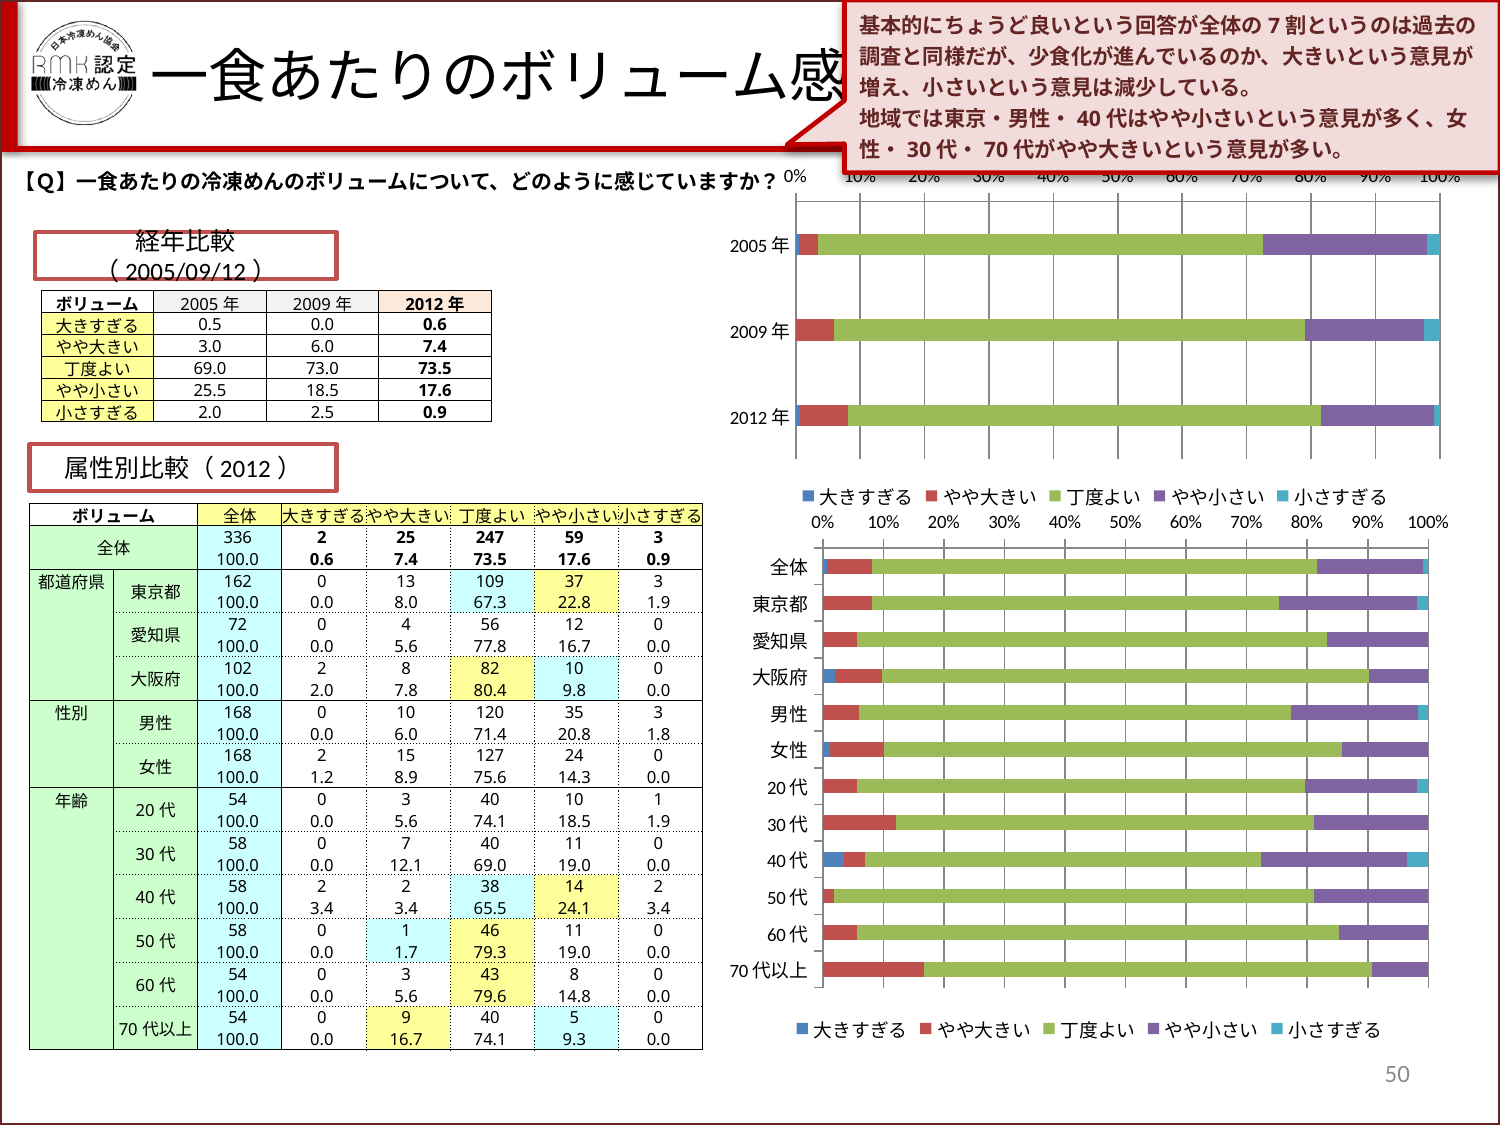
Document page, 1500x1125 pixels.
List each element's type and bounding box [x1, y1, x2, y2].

table_cell [154, 357, 266, 378]
table_cell [30, 701, 113, 787]
table_cell [379, 335, 491, 356]
table_cell [42, 401, 153, 421]
table_cell [42, 313, 153, 334]
table_cell [282, 570, 702, 700]
table_cell [282, 788, 702, 1049]
table_cell [379, 379, 491, 400]
table_cell [114, 788, 197, 1049]
chart [714, 160, 1477, 1049]
table_cell [154, 401, 266, 421]
table_header [267, 291, 378, 312]
table_cell [282, 526, 702, 569]
table_cell [198, 701, 281, 787]
table_header [379, 291, 491, 312]
table_cell [114, 570, 197, 700]
table_cell [42, 379, 153, 400]
table_header [198, 504, 281, 525]
table_header [42, 291, 153, 312]
table_cell [379, 401, 491, 421]
table_cell [154, 313, 266, 334]
table_cell [198, 570, 281, 700]
text_box [0, 0, 1500, 1125]
table_header [30, 504, 197, 525]
slide_number [1074, 1049, 1425, 1103]
table_cell [30, 526, 197, 569]
table_cell [42, 335, 153, 356]
table_cell [198, 788, 281, 1049]
table_cell [30, 570, 113, 700]
table_cell [379, 357, 491, 378]
table_header [282, 504, 702, 525]
table_cell [282, 701, 702, 787]
table_header [154, 291, 266, 312]
table_cell [267, 335, 378, 356]
table_cell [267, 379, 378, 400]
table_cell [42, 357, 153, 378]
table_cell [154, 379, 266, 400]
table_cell [30, 788, 113, 1049]
table_cell [267, 313, 378, 334]
table_cell [154, 335, 266, 356]
table_cell [267, 357, 378, 378]
table_cell [379, 313, 491, 334]
table_cell [114, 701, 197, 787]
table_cell [267, 401, 378, 421]
table_cell [198, 526, 281, 569]
